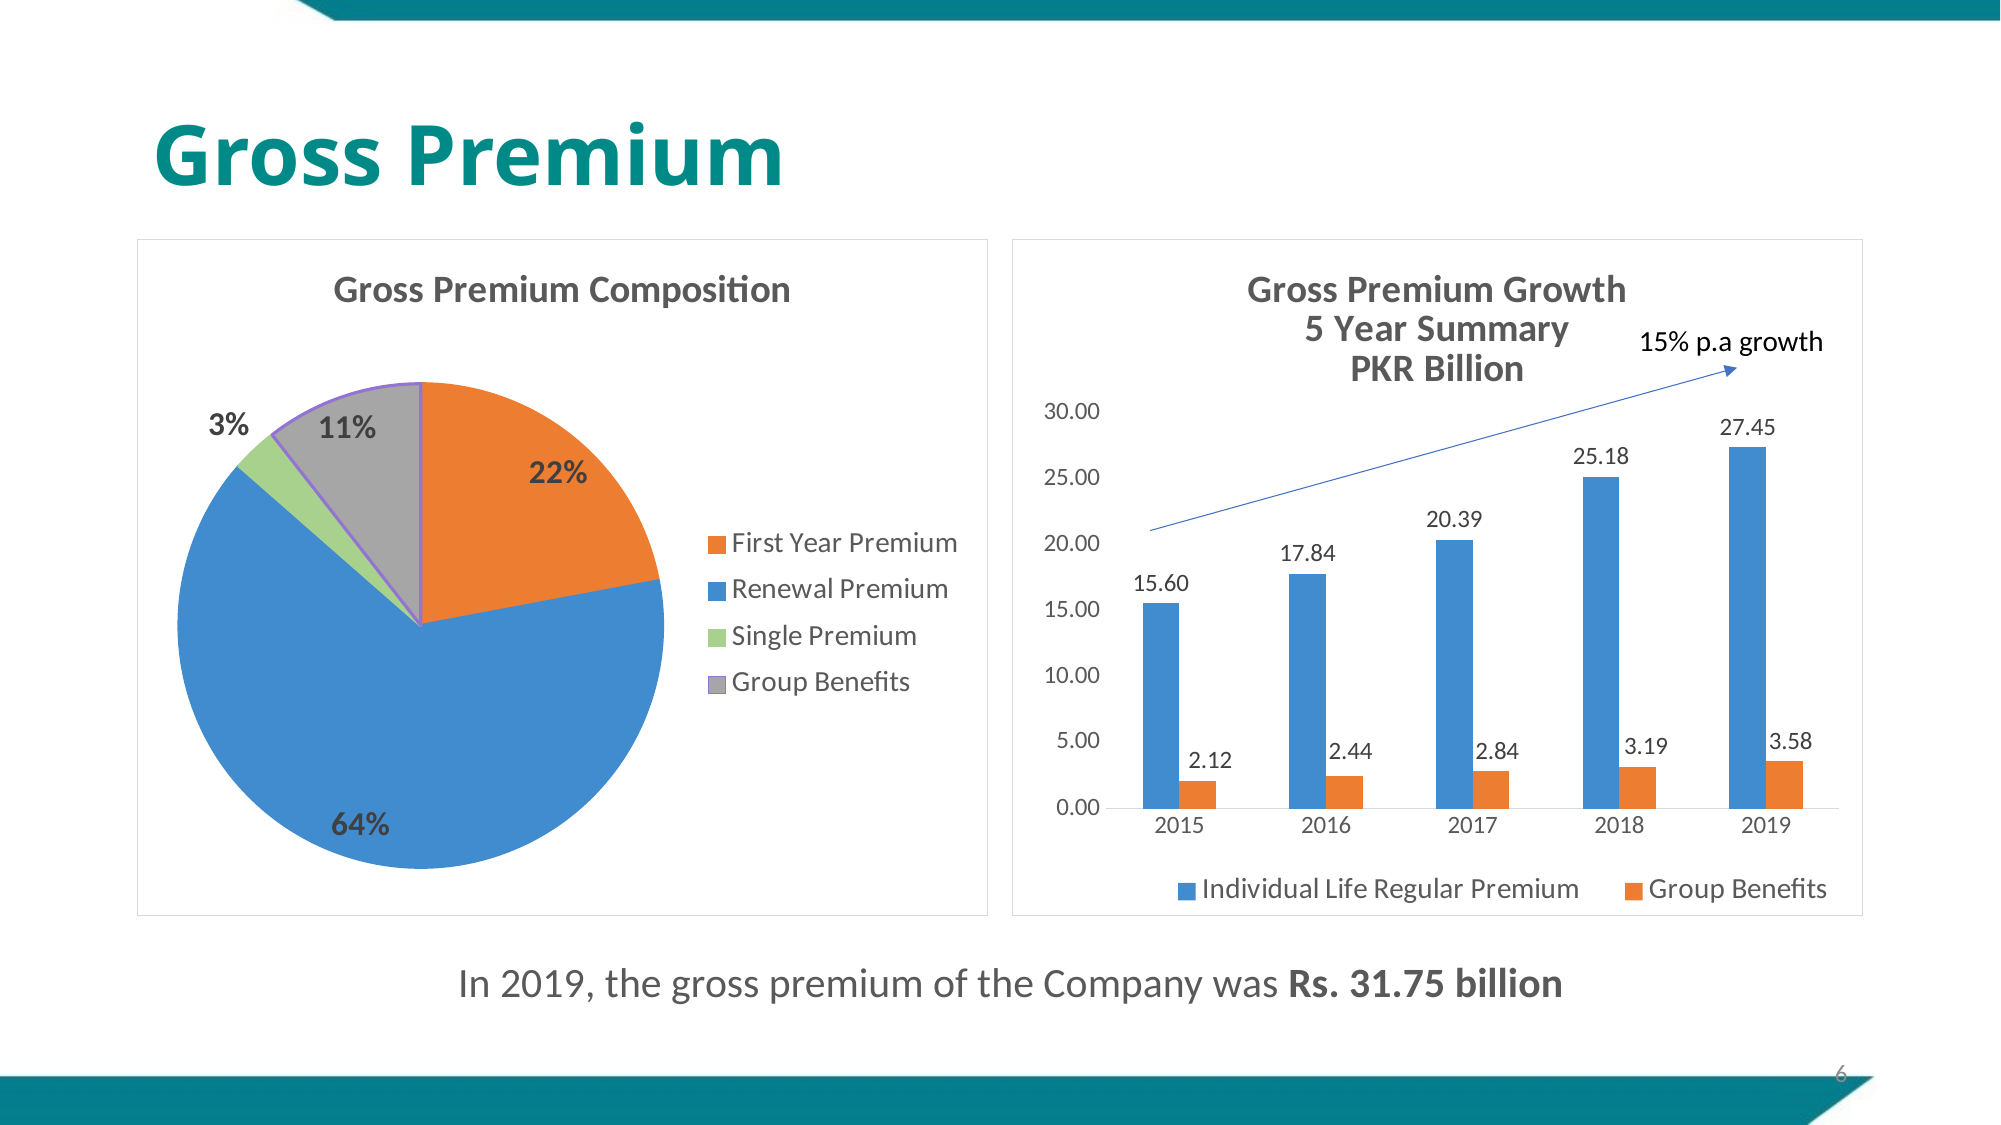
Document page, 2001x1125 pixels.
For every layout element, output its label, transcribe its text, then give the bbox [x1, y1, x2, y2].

picture [0, 0, 2001, 1125]
chart [137, 239, 988, 916]
title Gross Premium [137, 59, 1863, 257]
slide_number 6 [1412, 1042, 1863, 1103]
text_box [1149, 367, 1738, 531]
chart [1012, 239, 1863, 916]
text_box In 2019, the gross premium of the Company was Rs. 31.75 billion [429, 948, 1593, 1014]
